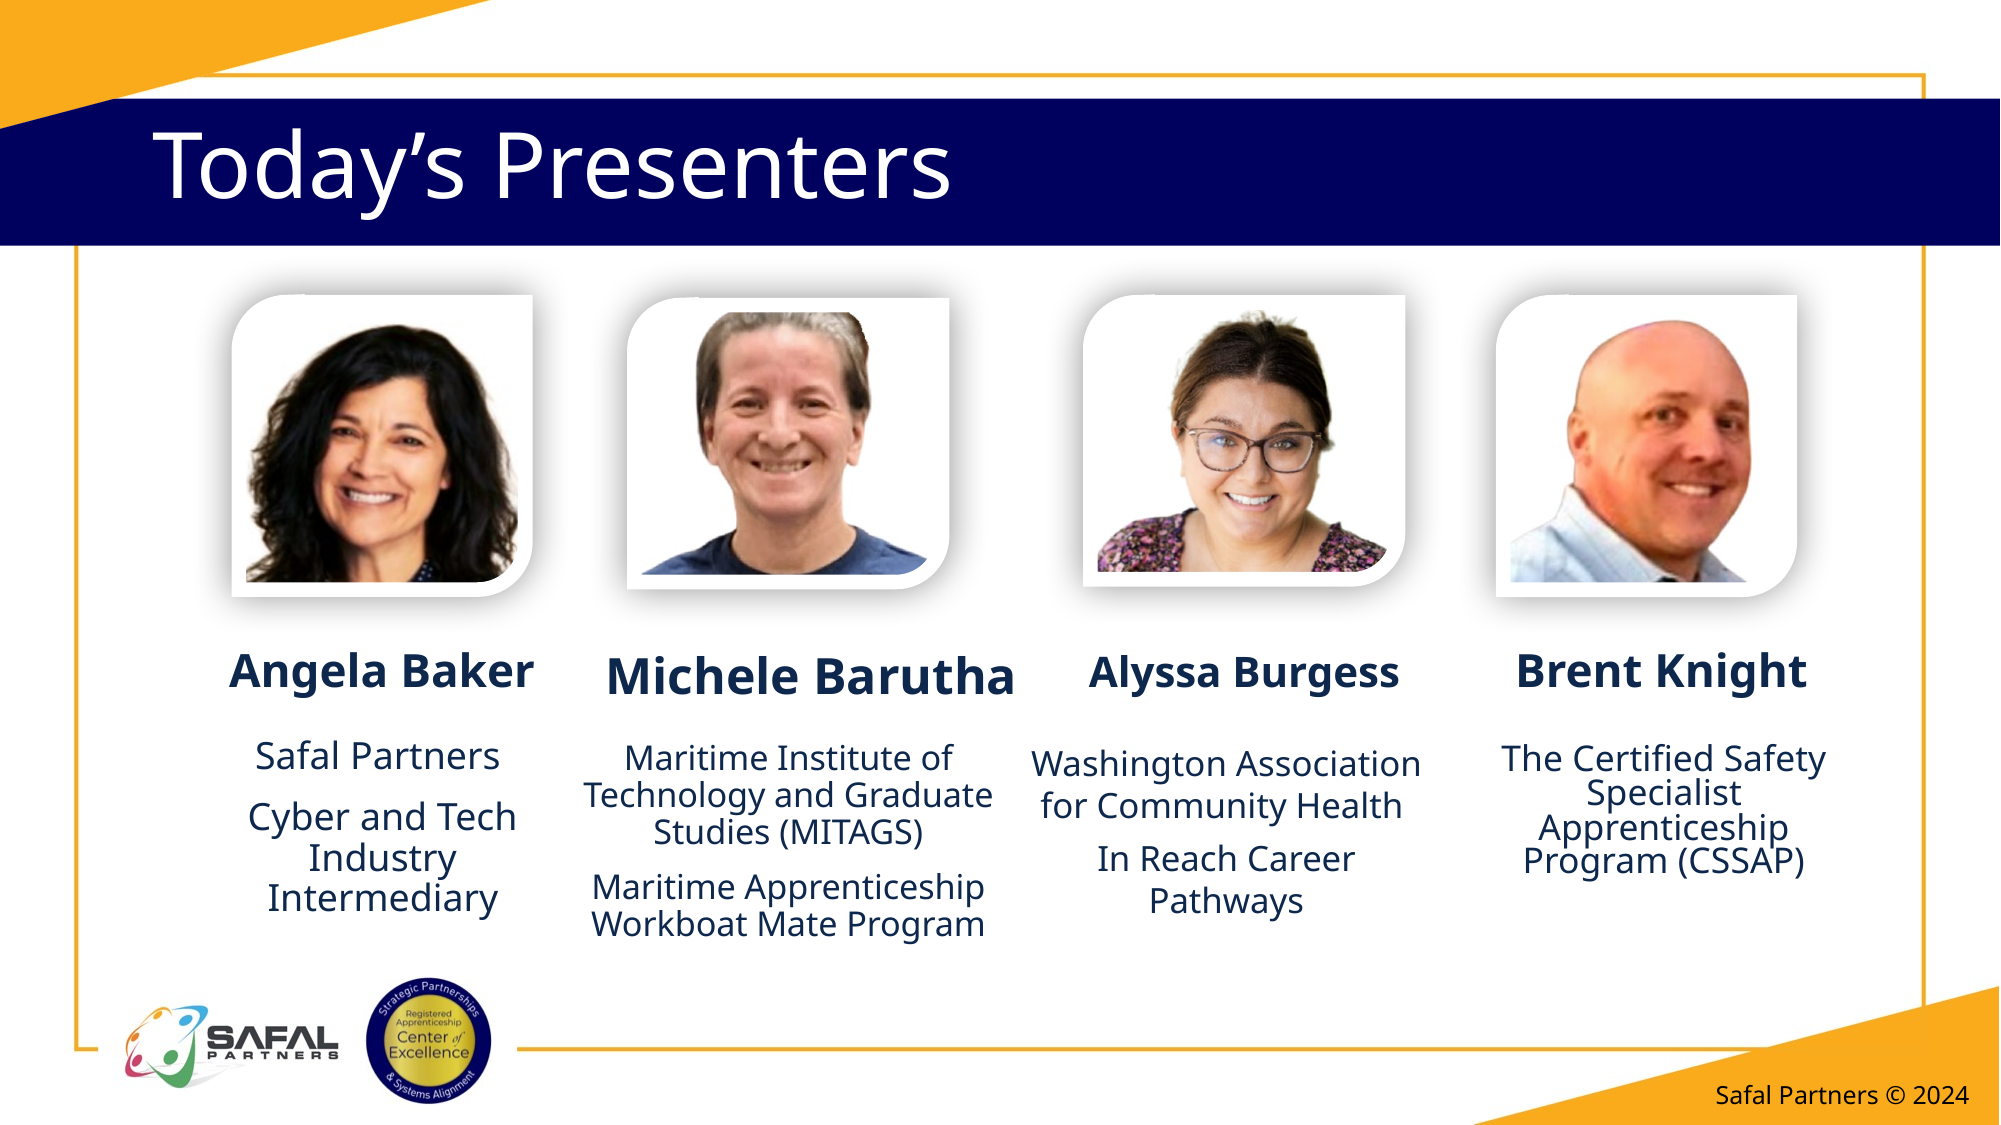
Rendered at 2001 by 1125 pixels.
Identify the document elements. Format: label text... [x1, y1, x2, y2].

list Washington Association for Community Health In Reach Career Pathways [1011, 734, 1442, 940]
title Today’s Presenters [137, 59, 1863, 278]
list Safal Partners Cyber and Tech Industry Intermediary [184, 729, 582, 936]
list Angela Baker [183, 640, 581, 733]
picture [0, 0, 1999, 1125]
list Maritime Institute of Technology and Graduate Studies (MITAGS) Maritime Apprenticeship Workboat Mate Program [564, 733, 1013, 1035]
list The Certified Safety Specialist Apprenticeship Program (CSSAP) [1465, 737, 1863, 943]
list Michele Barutha [589, 643, 1033, 734]
list Alyssa Burgess [1045, 643, 1443, 736]
list Brent Knight [1463, 640, 1860, 733]
